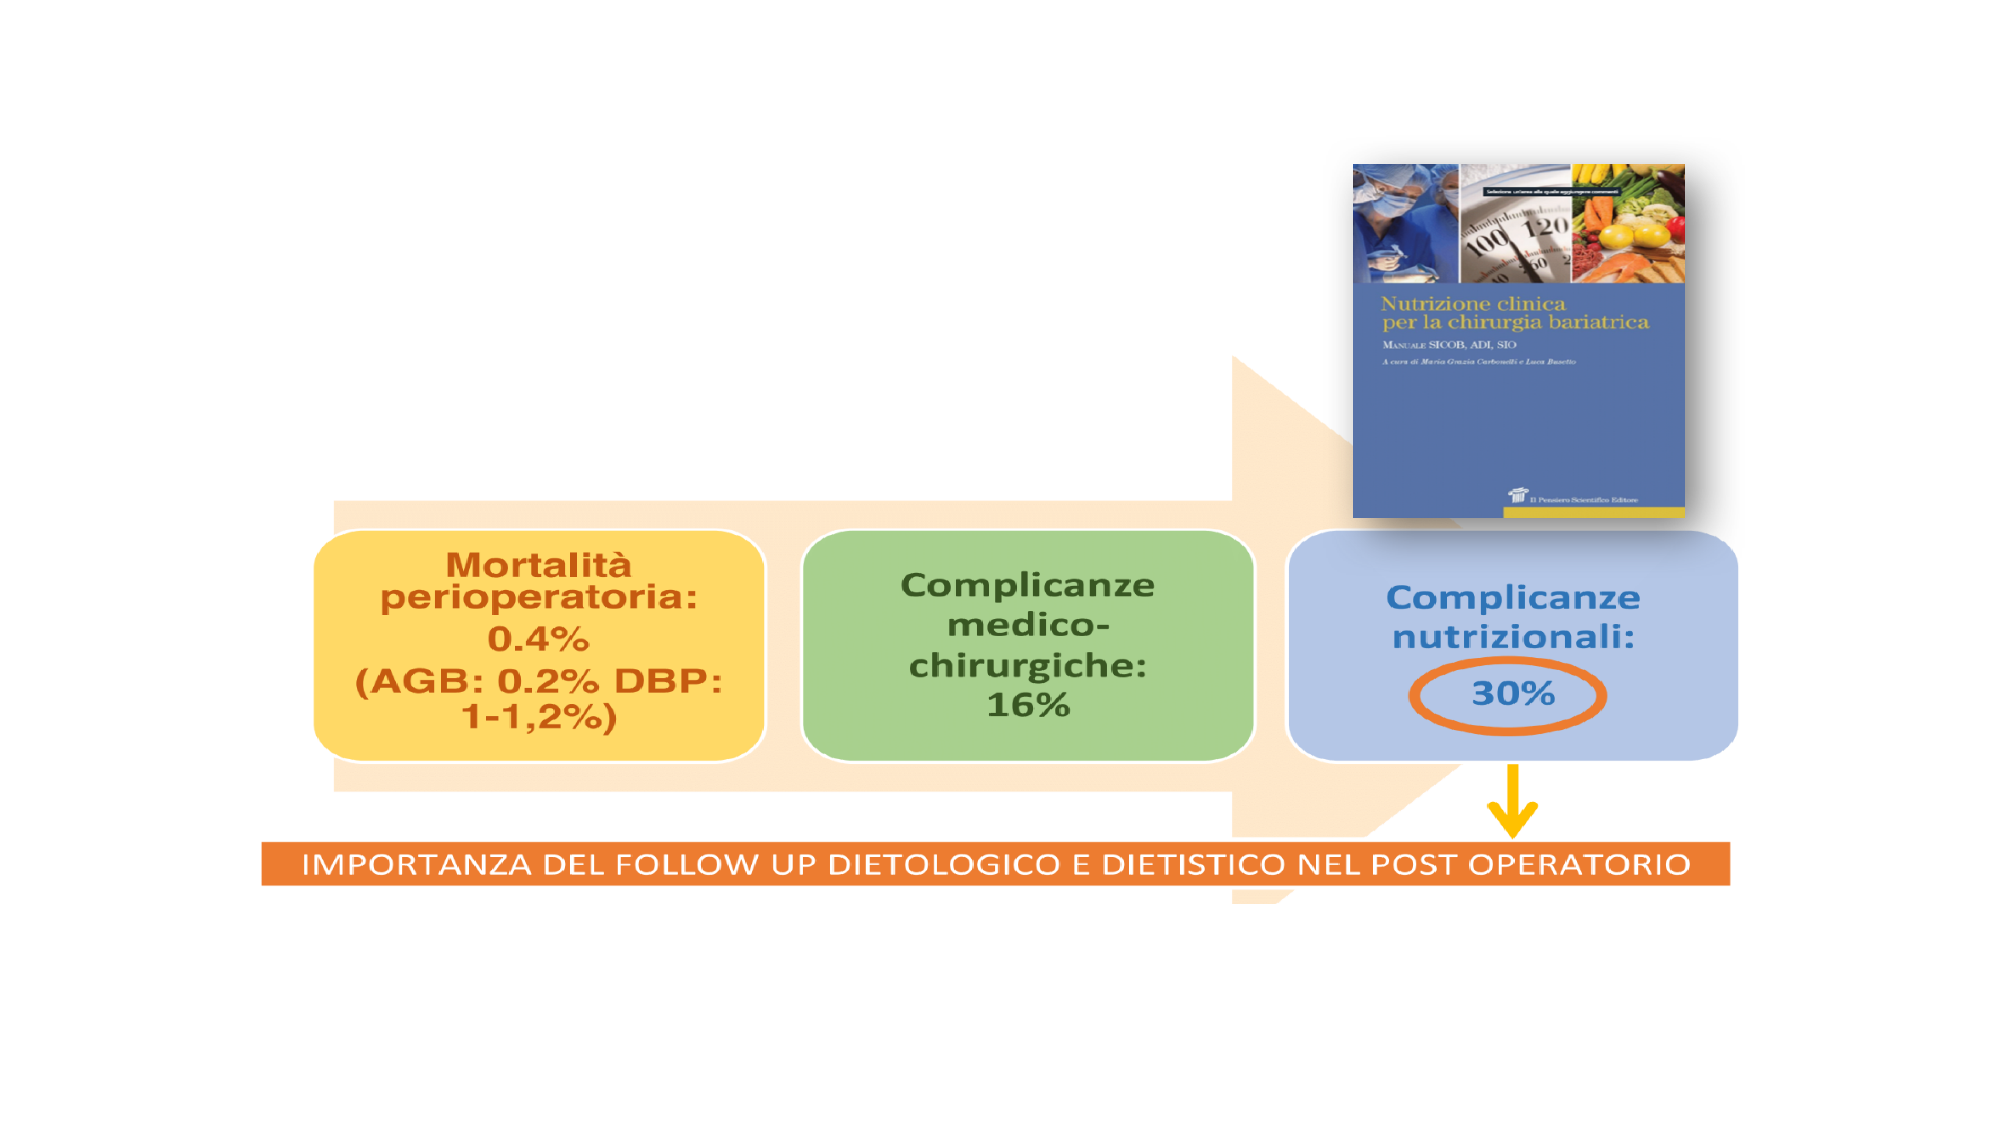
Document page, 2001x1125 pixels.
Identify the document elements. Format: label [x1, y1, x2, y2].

picture [249, 164, 1751, 905]
